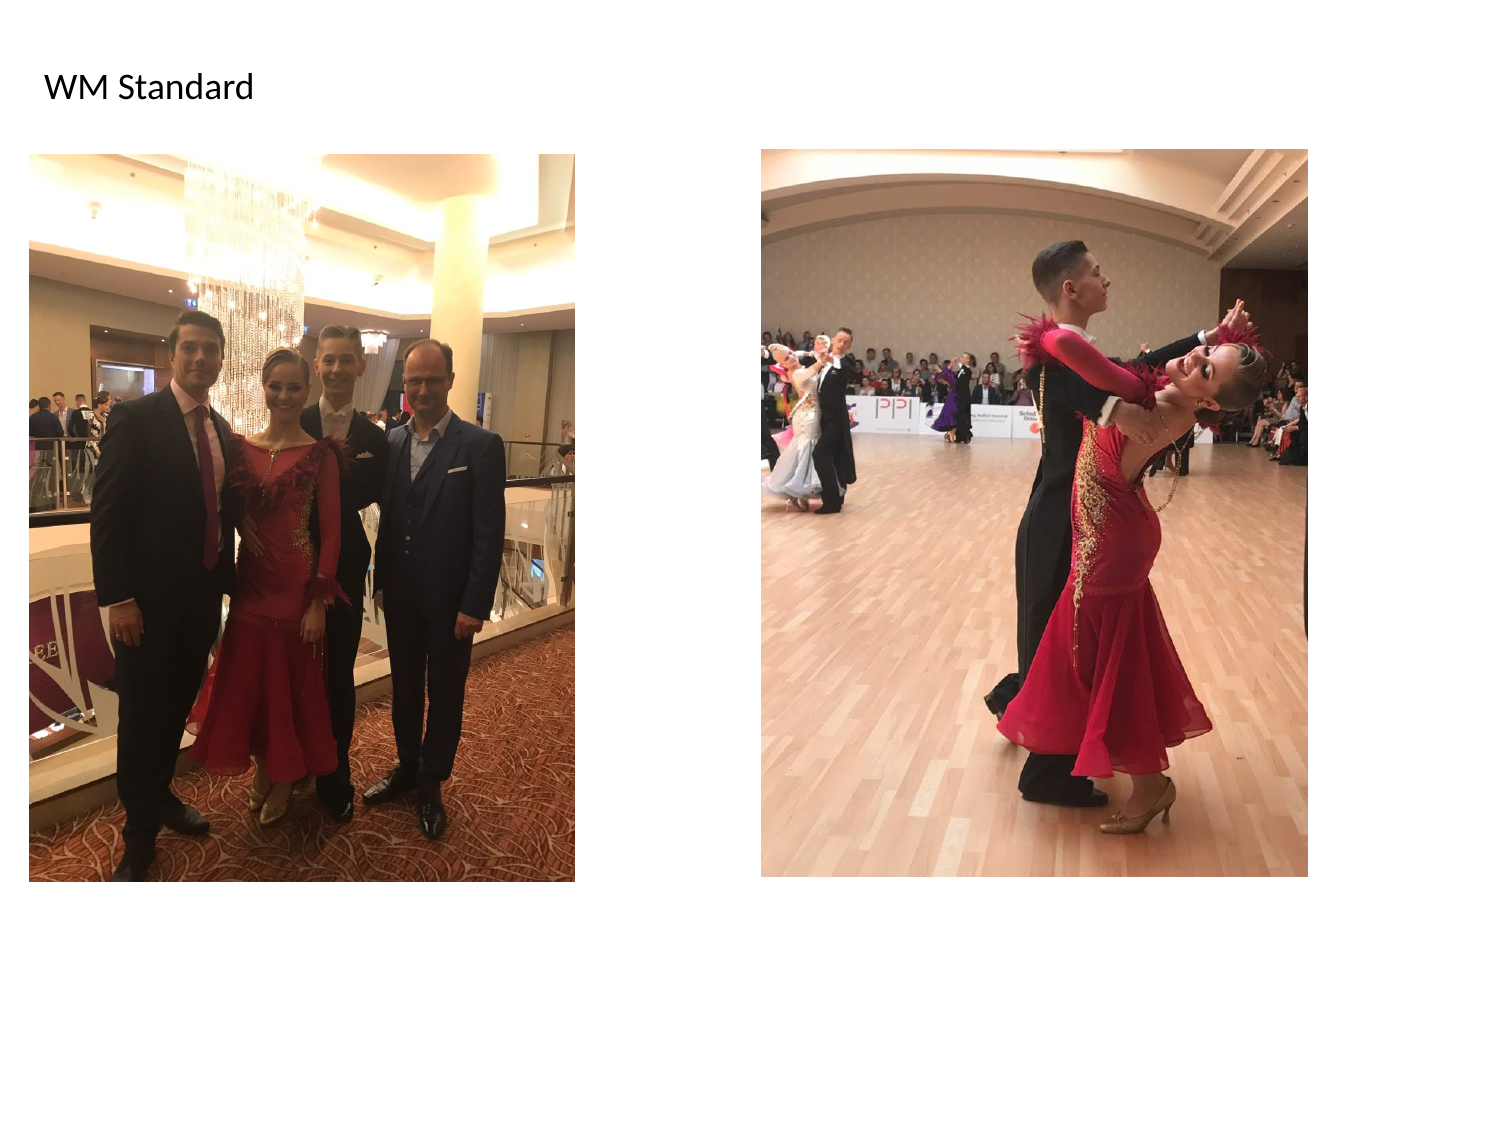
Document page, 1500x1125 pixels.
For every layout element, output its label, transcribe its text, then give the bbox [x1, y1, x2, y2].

picture [29, 154, 575, 882]
picture [761, 148, 1308, 878]
text_box WM Standard [29, 54, 538, 115]
